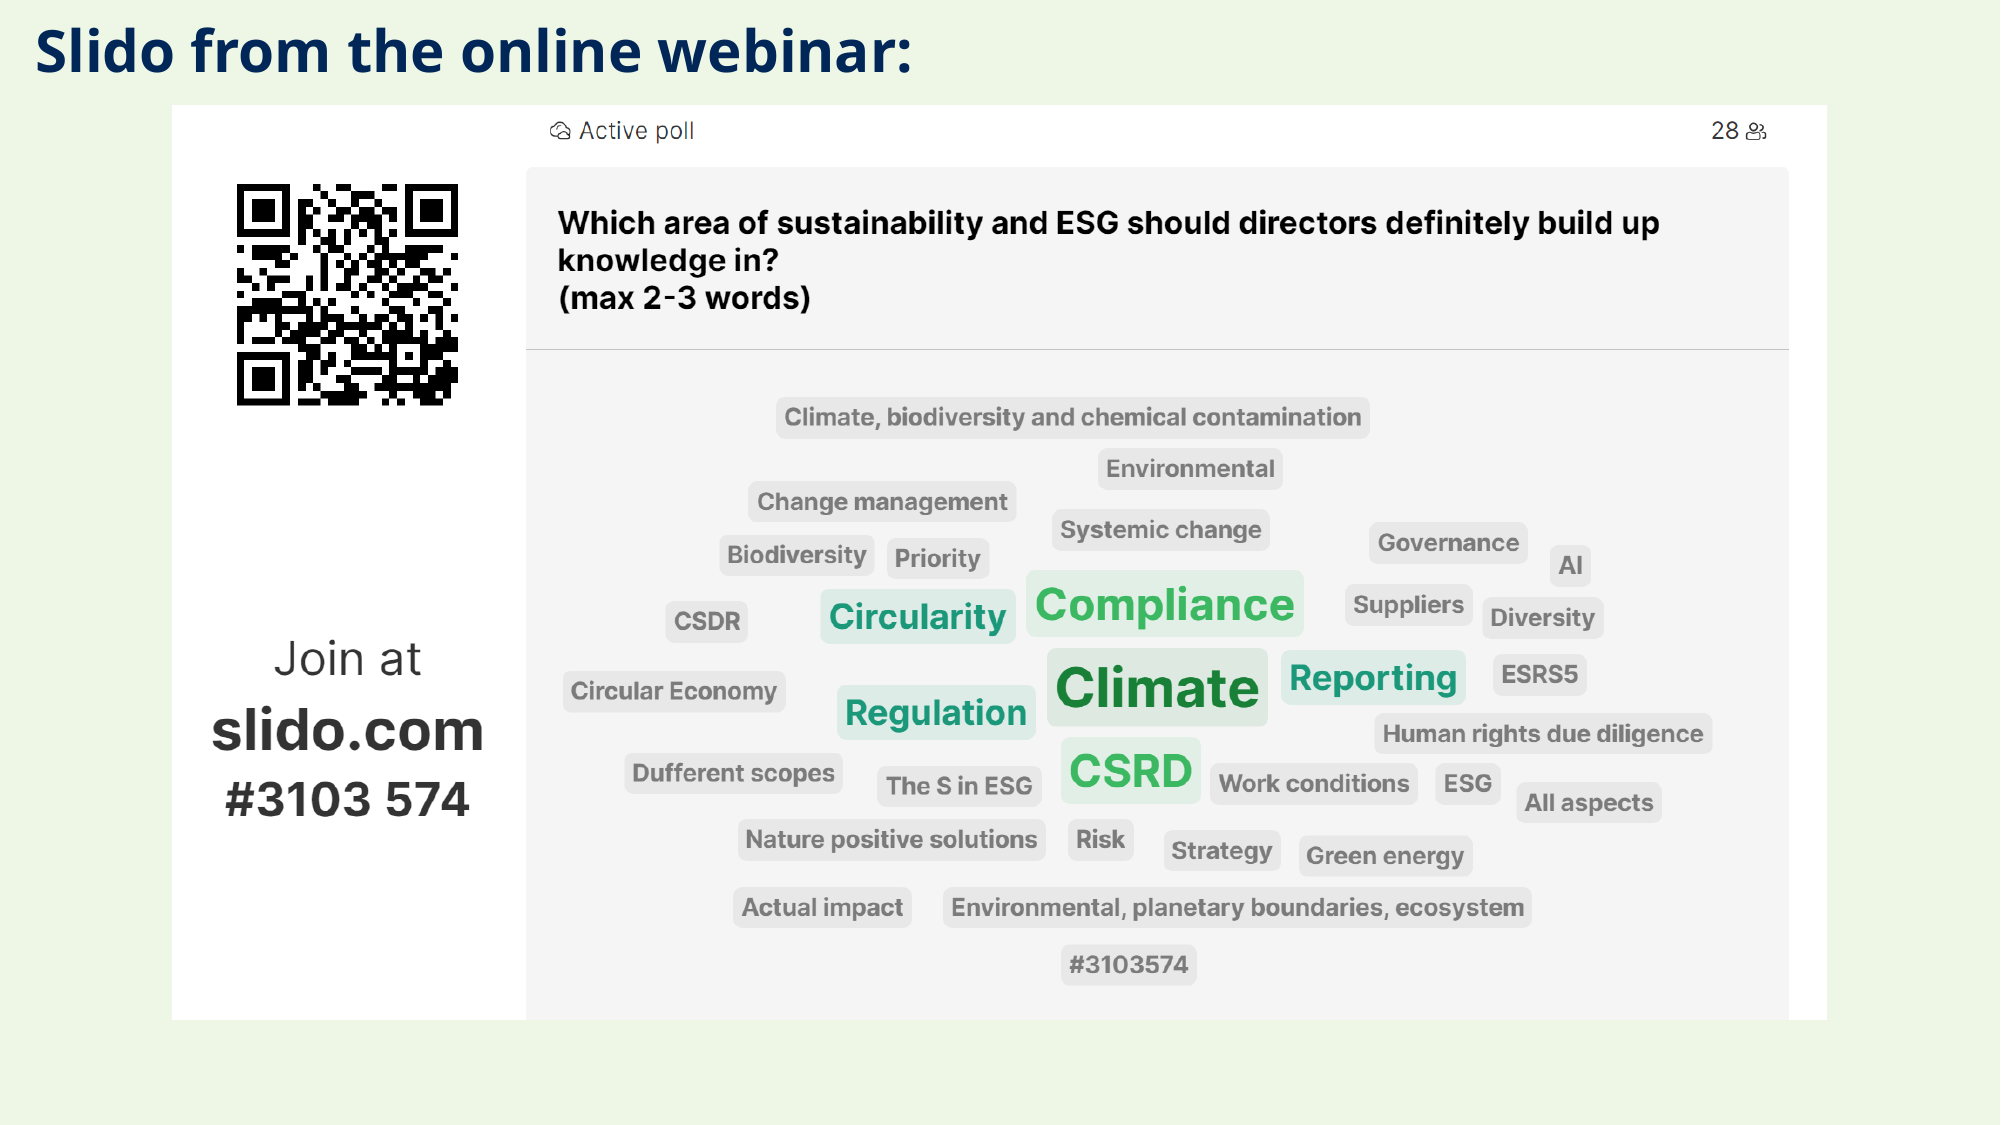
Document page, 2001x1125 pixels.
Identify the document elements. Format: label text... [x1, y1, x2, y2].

text_box Slido from the online webinar: [20, 14, 1667, 147]
picture [172, 105, 1828, 1020]
